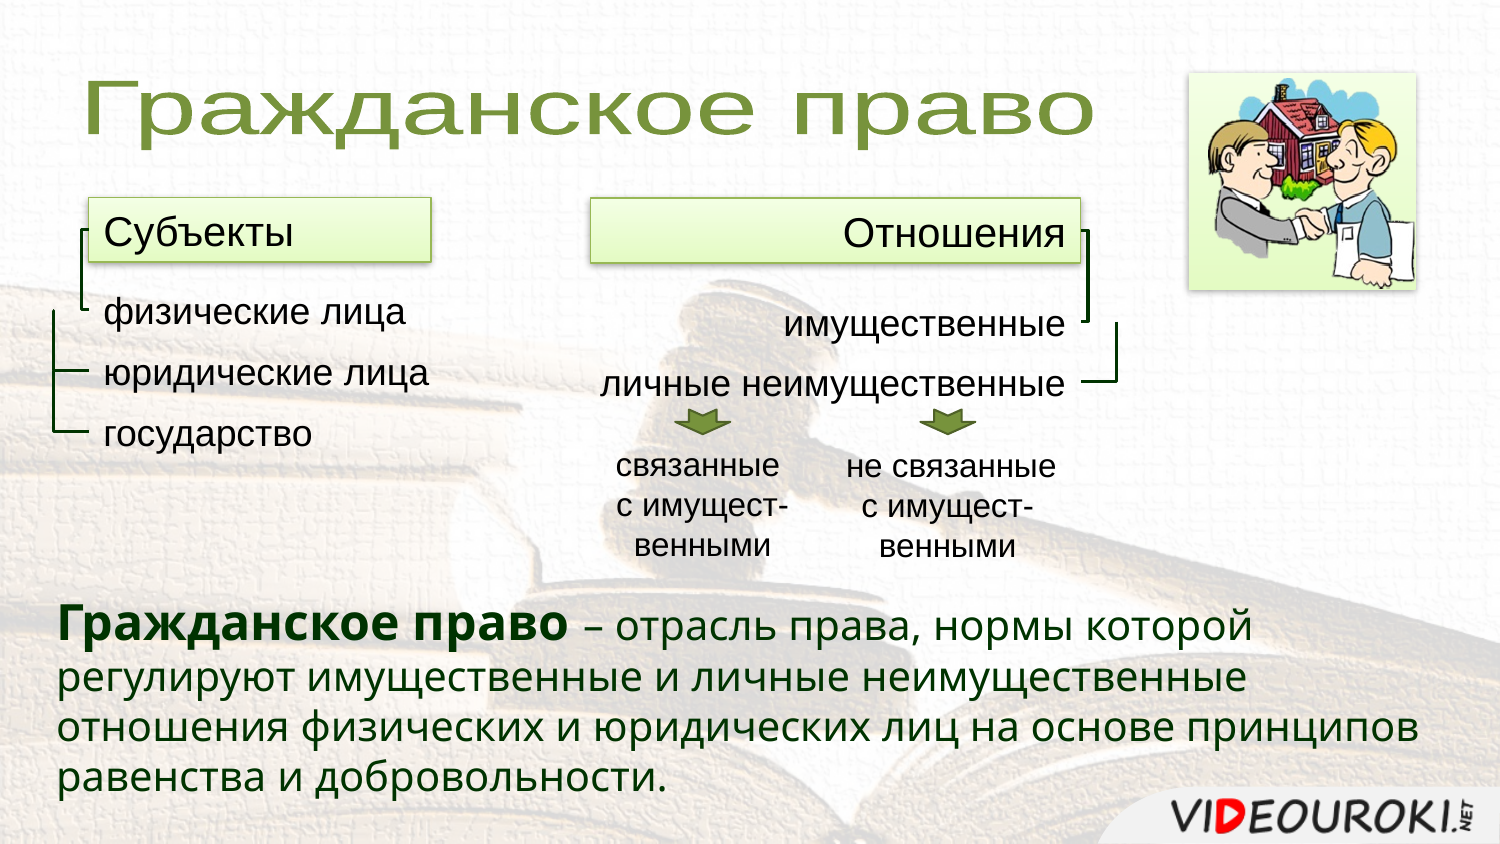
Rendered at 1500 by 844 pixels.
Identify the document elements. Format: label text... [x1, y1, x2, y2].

text_box связанные с имущест-венными [590, 436, 815, 571]
text_box юридические лица [88, 340, 479, 401]
text_box Субъекты [88, 197, 432, 263]
text_box не связанные с имущест-венными [814, 437, 1081, 572]
text_box государство [88, 401, 432, 461]
text_box [673, 407, 733, 437]
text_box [40, 322, 102, 359]
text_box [40, 383, 102, 420]
text_box [918, 407, 978, 437]
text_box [1097, 786, 1500, 844]
text_box Отношения [590, 197, 1081, 264]
text_box имущественные [738, 291, 1081, 351]
text_box личные неимущественные [549, 351, 1081, 412]
text_box физические лица [88, 280, 432, 340]
text_box Гражданское право – отрасль права, нормы которой регулируют имущественные и личные неимущественные отношения физических и юридических лиц на основе принципов равенства и добровольности. [41, 582, 1459, 808]
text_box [1067, 333, 1129, 370]
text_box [1188, 72, 1416, 290]
